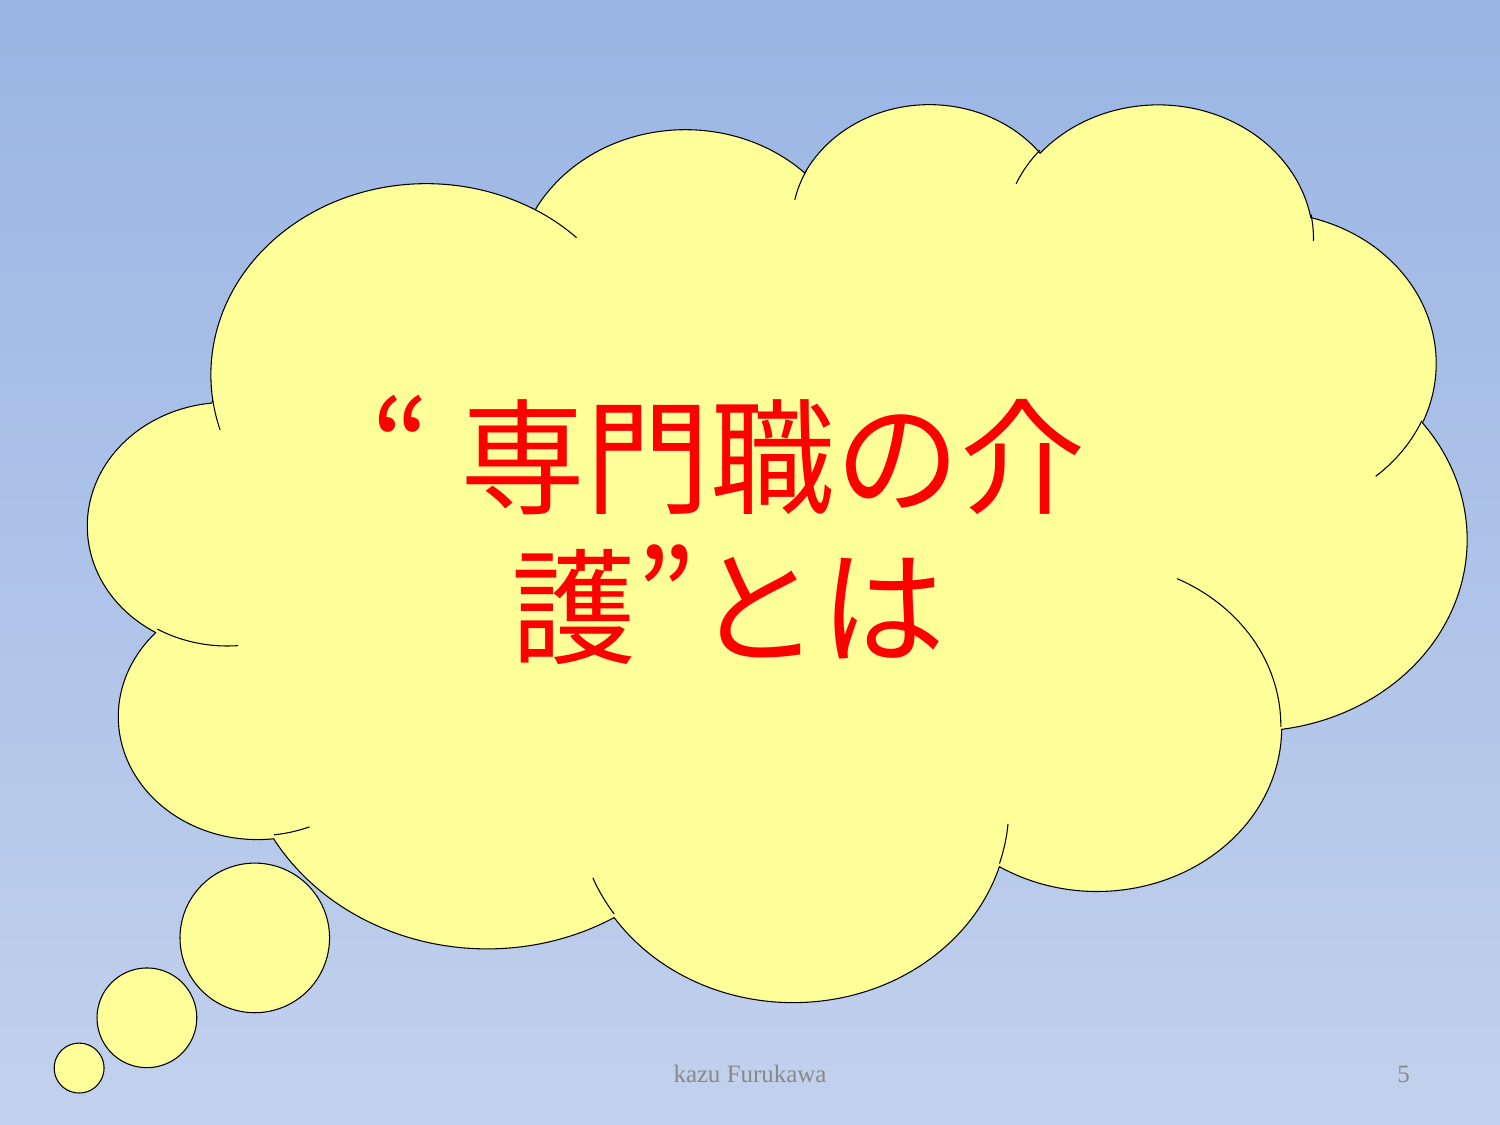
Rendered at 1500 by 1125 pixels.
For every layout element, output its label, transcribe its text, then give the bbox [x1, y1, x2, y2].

text_box “専門職の介護”とは [52, 1041, 107, 1096]
slide_number 5 [1074, 1042, 1425, 1103]
text_box “専門職の介護”とは [94, 965, 199, 1070]
text_box “専門職の介護”とは [85, 102, 1470, 1015]
footer kazu Furukawa [512, 1042, 988, 1103]
